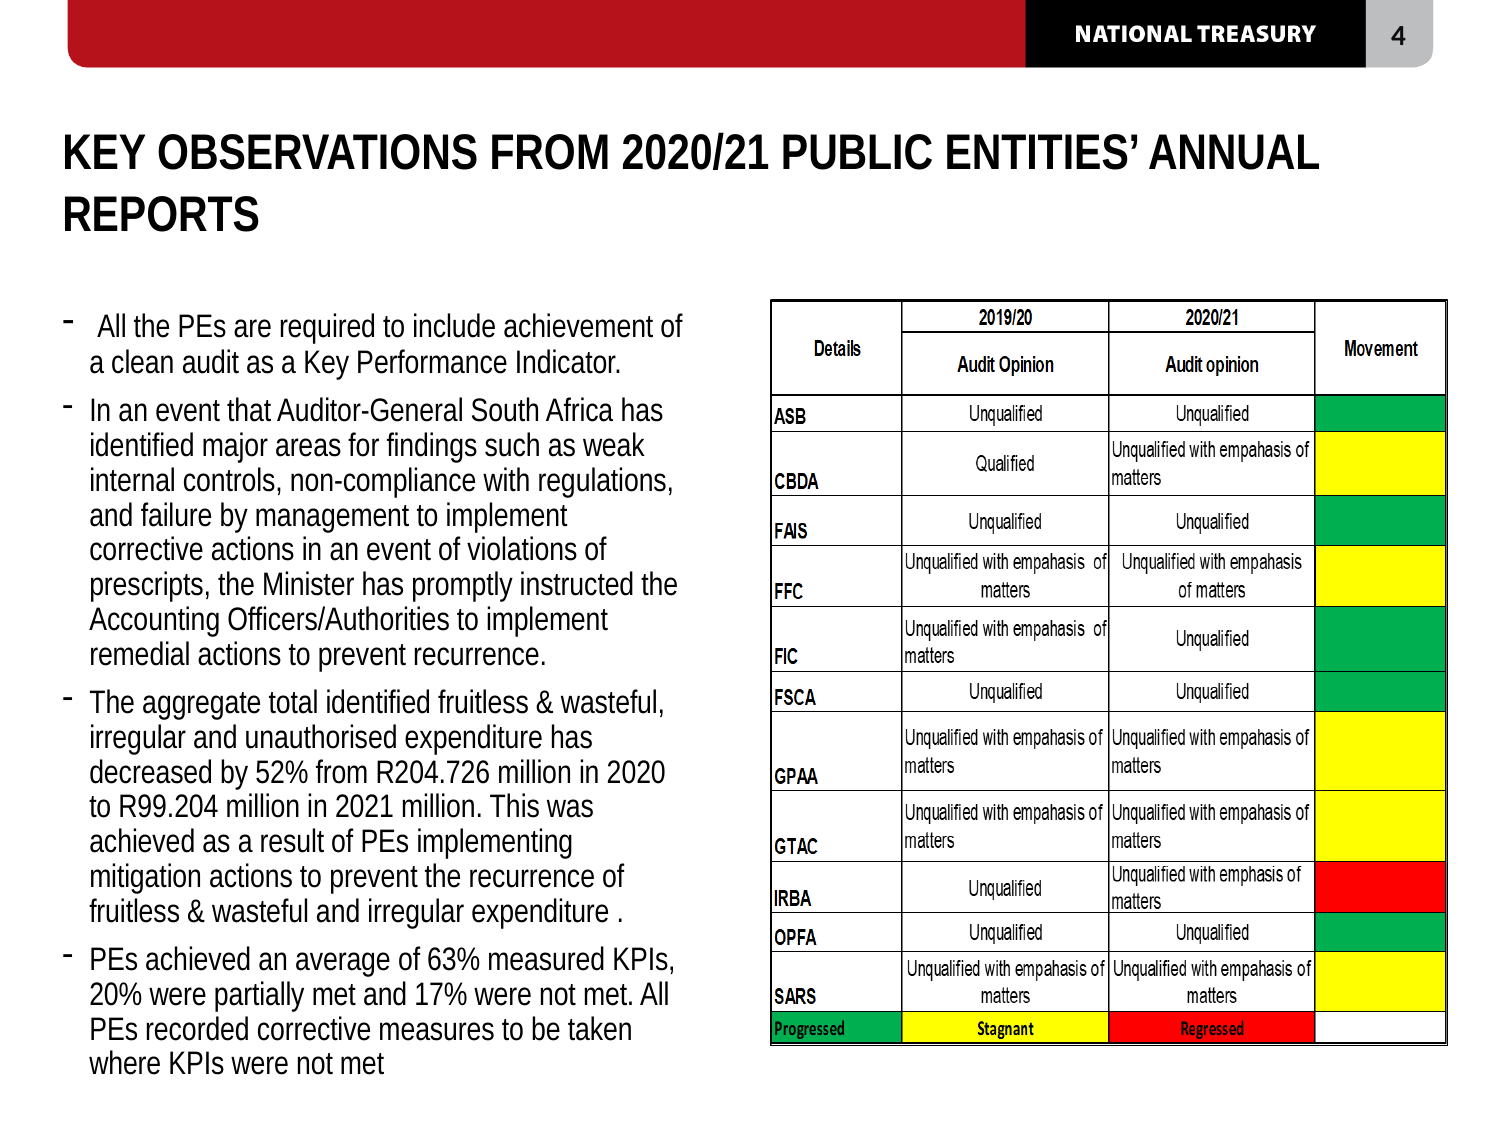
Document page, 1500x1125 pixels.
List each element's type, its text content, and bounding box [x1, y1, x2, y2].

list All the PEs are required to include achievement of a clean audit as a Key Performance Indicator. In an event that Auditor-General South Africa has identified major areas for findings such as weak internal controls, non-compliance with regulations, and failure by management to implement corrective actions in an event of violations of prescripts, the Minister has promptly instructed the Accounting Officers/Authorities to implement remedial actions to prevent recurrence. The aggregate total identified fruitless & wasteful, irregular and unauthorised expenditure has decreased by 52% from R204.726 million in 2020 to R99.204 million in 2021 million. This was achieved as a result of PEs implementing mitigation actions to prevent the recurrence of fruitless & wasteful and irregular expenditure . PEs achieved an average of 63% measured KPIs, 20% were partially met and 17% were not met. All PEs recorded corrective measures to be taken where KPIs were not met [47, 299, 699, 1115]
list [770, 299, 1448, 1046]
picture [0, 0, 1500, 1125]
title KEY OBSERVATIONS FROM 2020/21 PUBLIC ENTITIES’ ANNUAL REPORTS [47, 101, 1448, 257]
